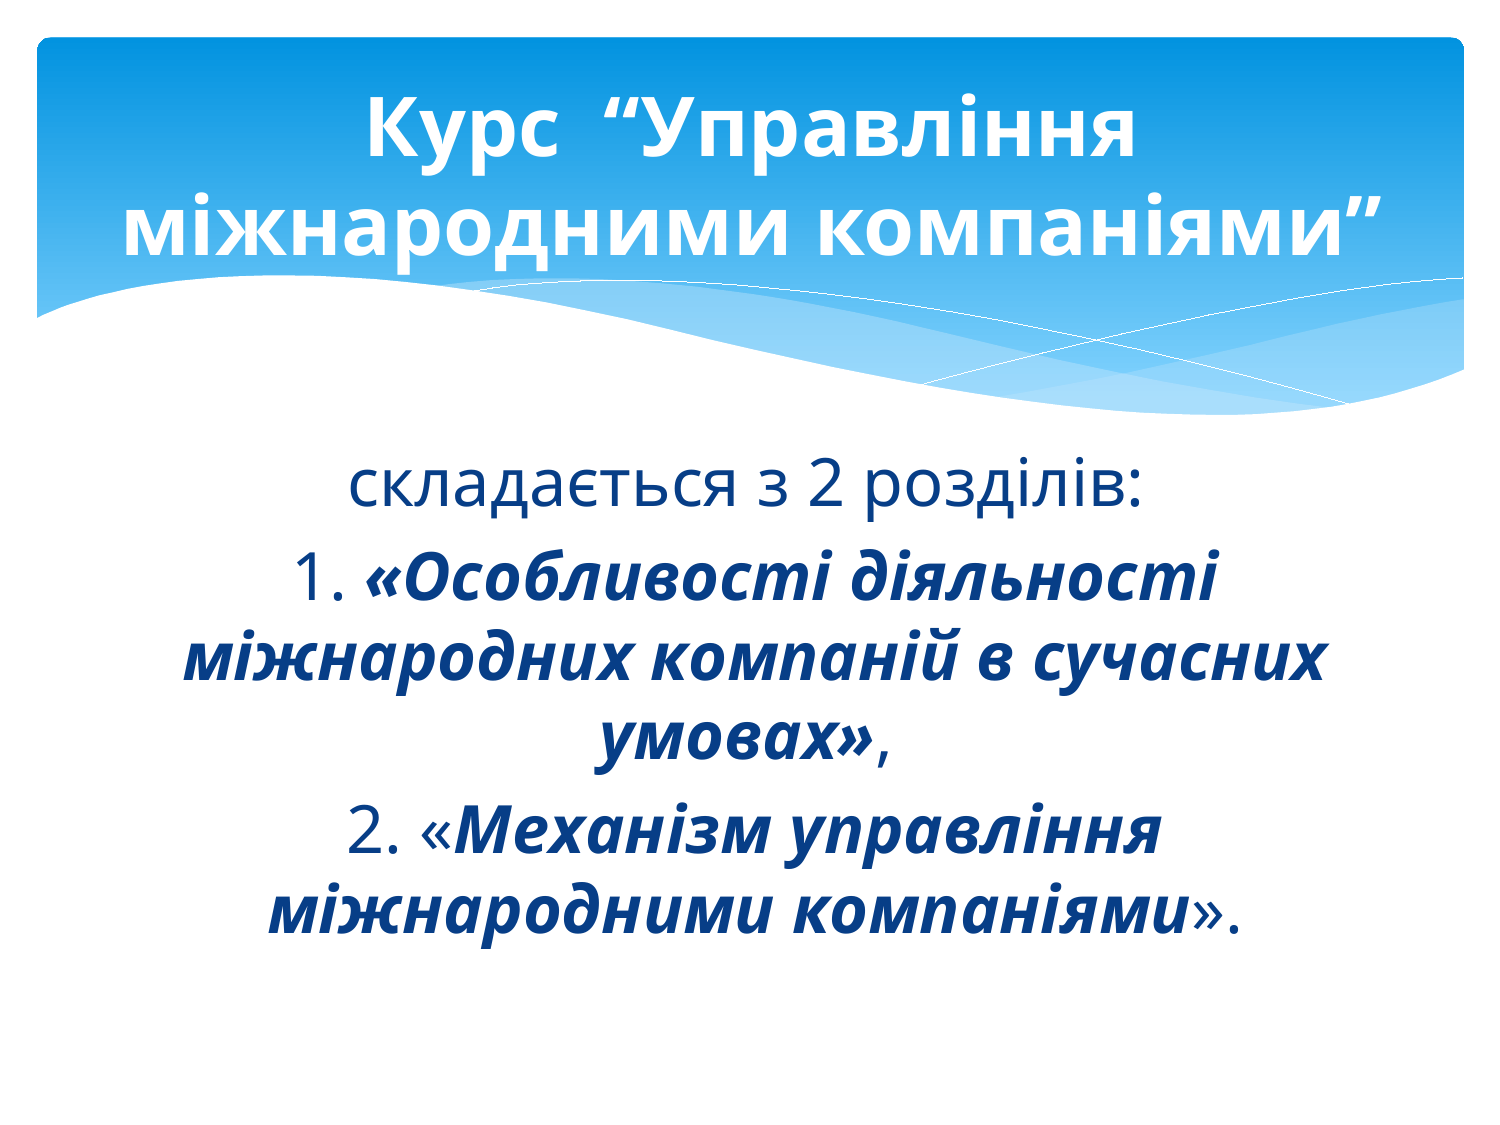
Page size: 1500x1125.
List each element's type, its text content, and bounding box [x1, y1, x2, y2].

list складається з 2 розділів: 1. «Особливості діяльності міжнародних компаній в сучасних умовах», 2. «Механізм управління міжнародними компаніями». [147, 432, 1363, 999]
title Курс “Управління міжнародними компаніями” [76, 30, 1427, 315]
